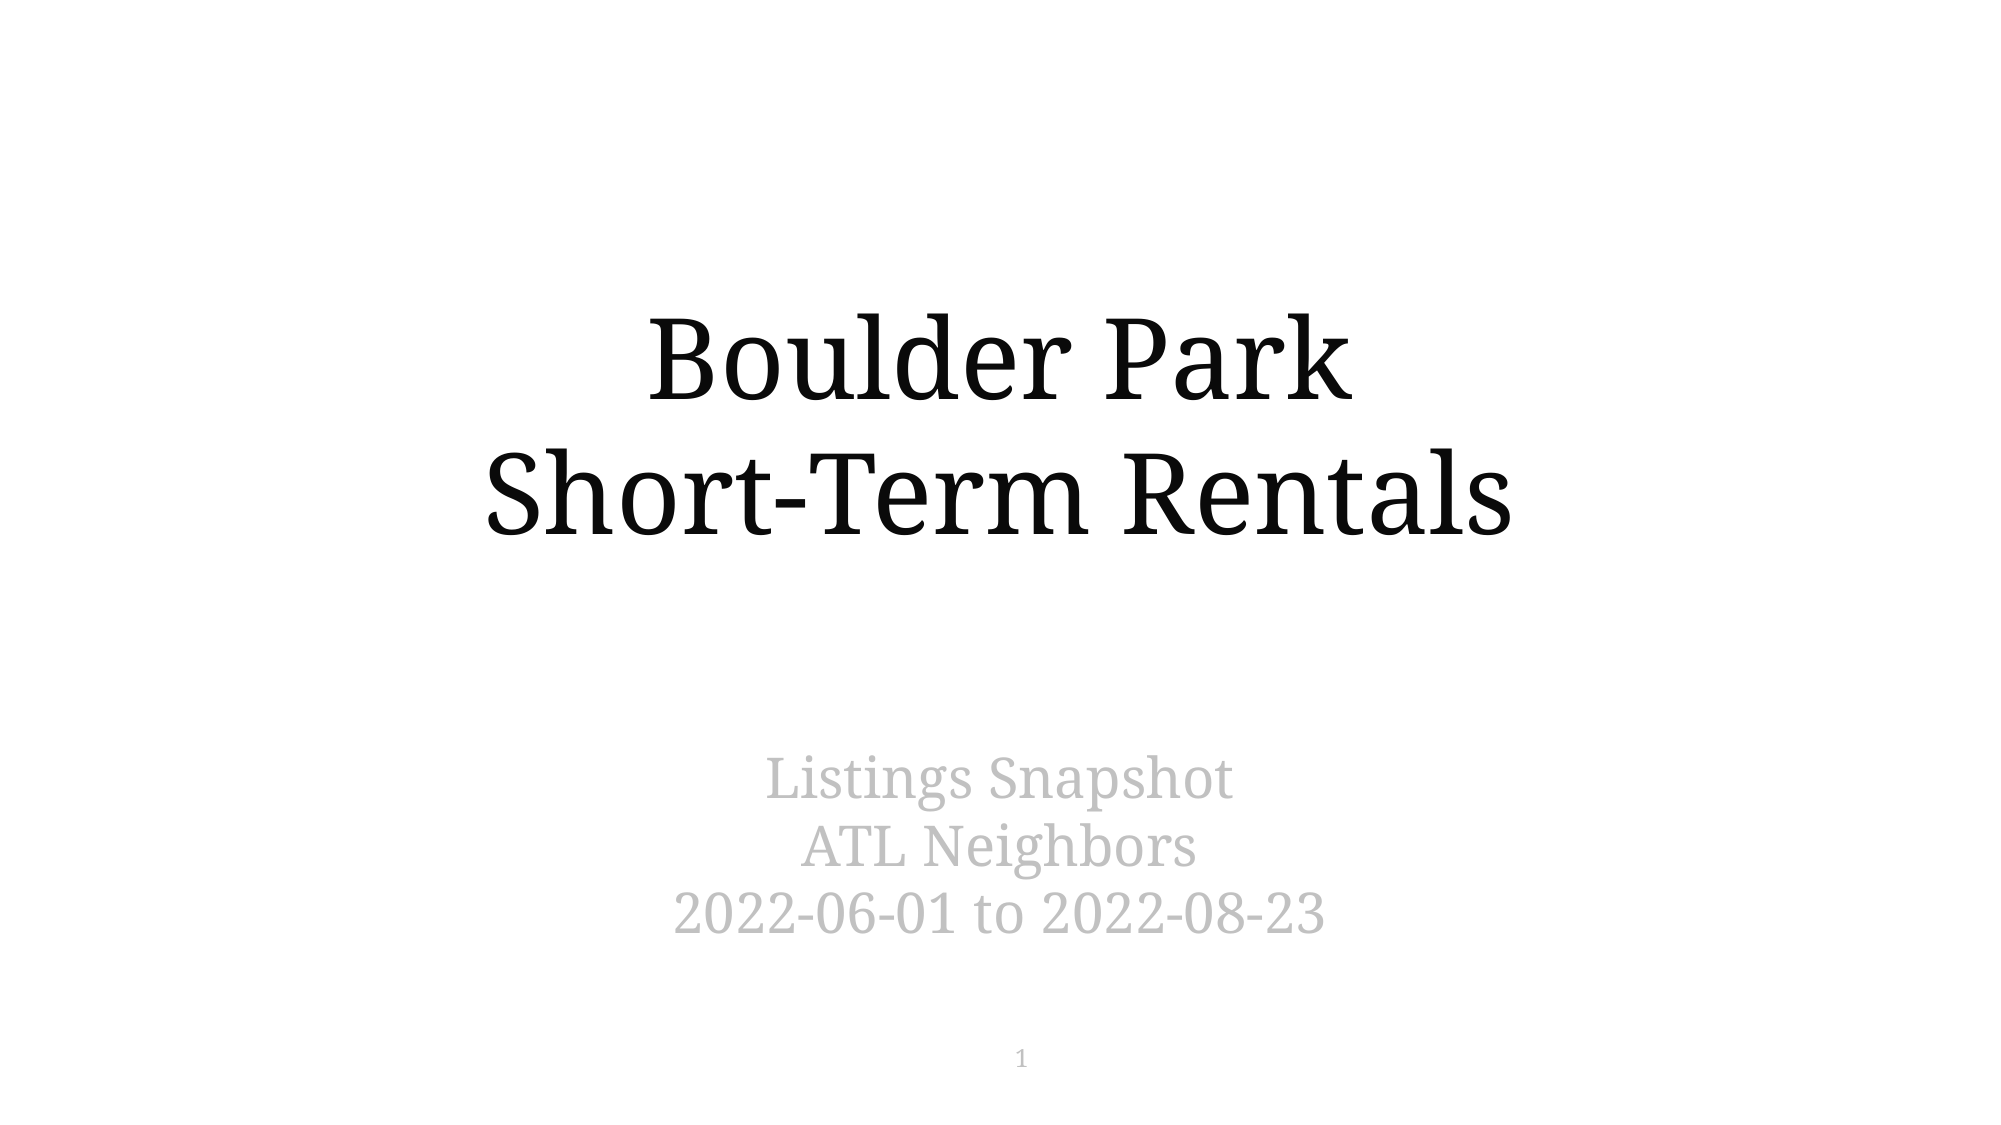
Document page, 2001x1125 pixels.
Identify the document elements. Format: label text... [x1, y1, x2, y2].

slide_number 1 [999, 1035, 1132, 1085]
